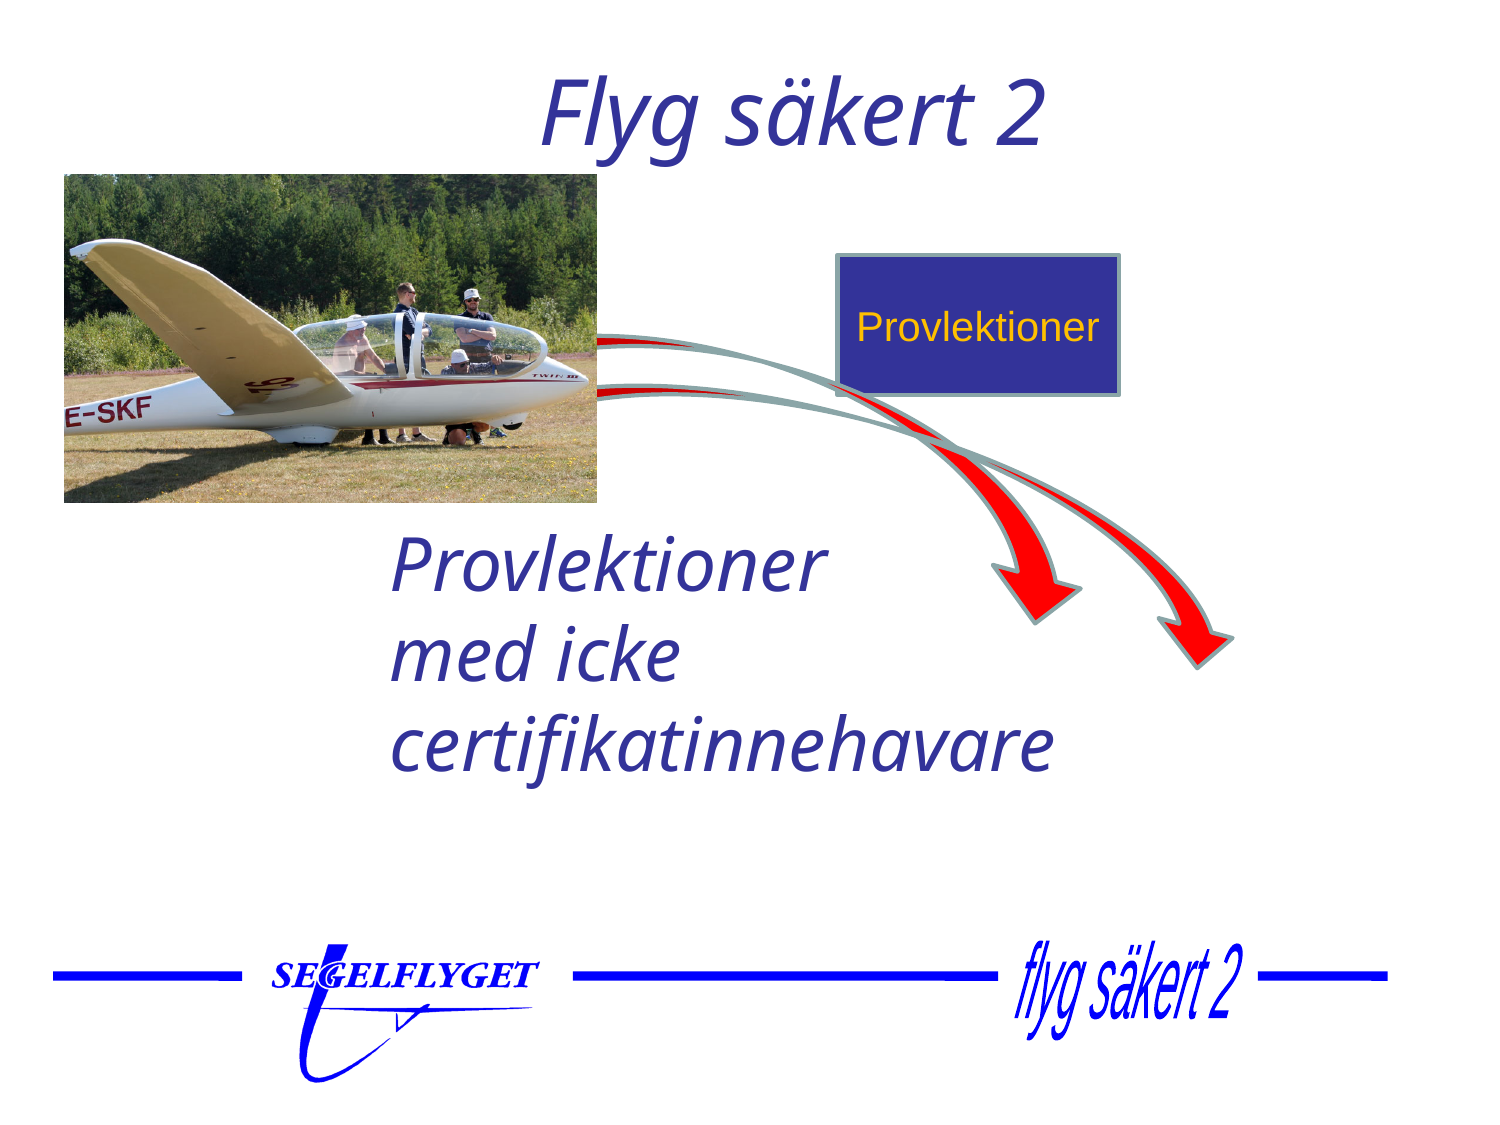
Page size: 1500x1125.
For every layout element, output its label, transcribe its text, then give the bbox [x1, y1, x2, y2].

text_box [602, 333, 955, 444]
picture [64, 174, 597, 503]
text_box Provlektioner med icke certifikatinnehavare [375, 509, 1152, 795]
text_box Flyg säkert 2 [523, 46, 1063, 172]
picture [230, 893, 585, 1125]
text_box [1152, 550, 1235, 671]
text_box Provlektioner [835, 253, 1121, 397]
text_box [916, 439, 1024, 509]
text_box [602, 383, 1093, 509]
